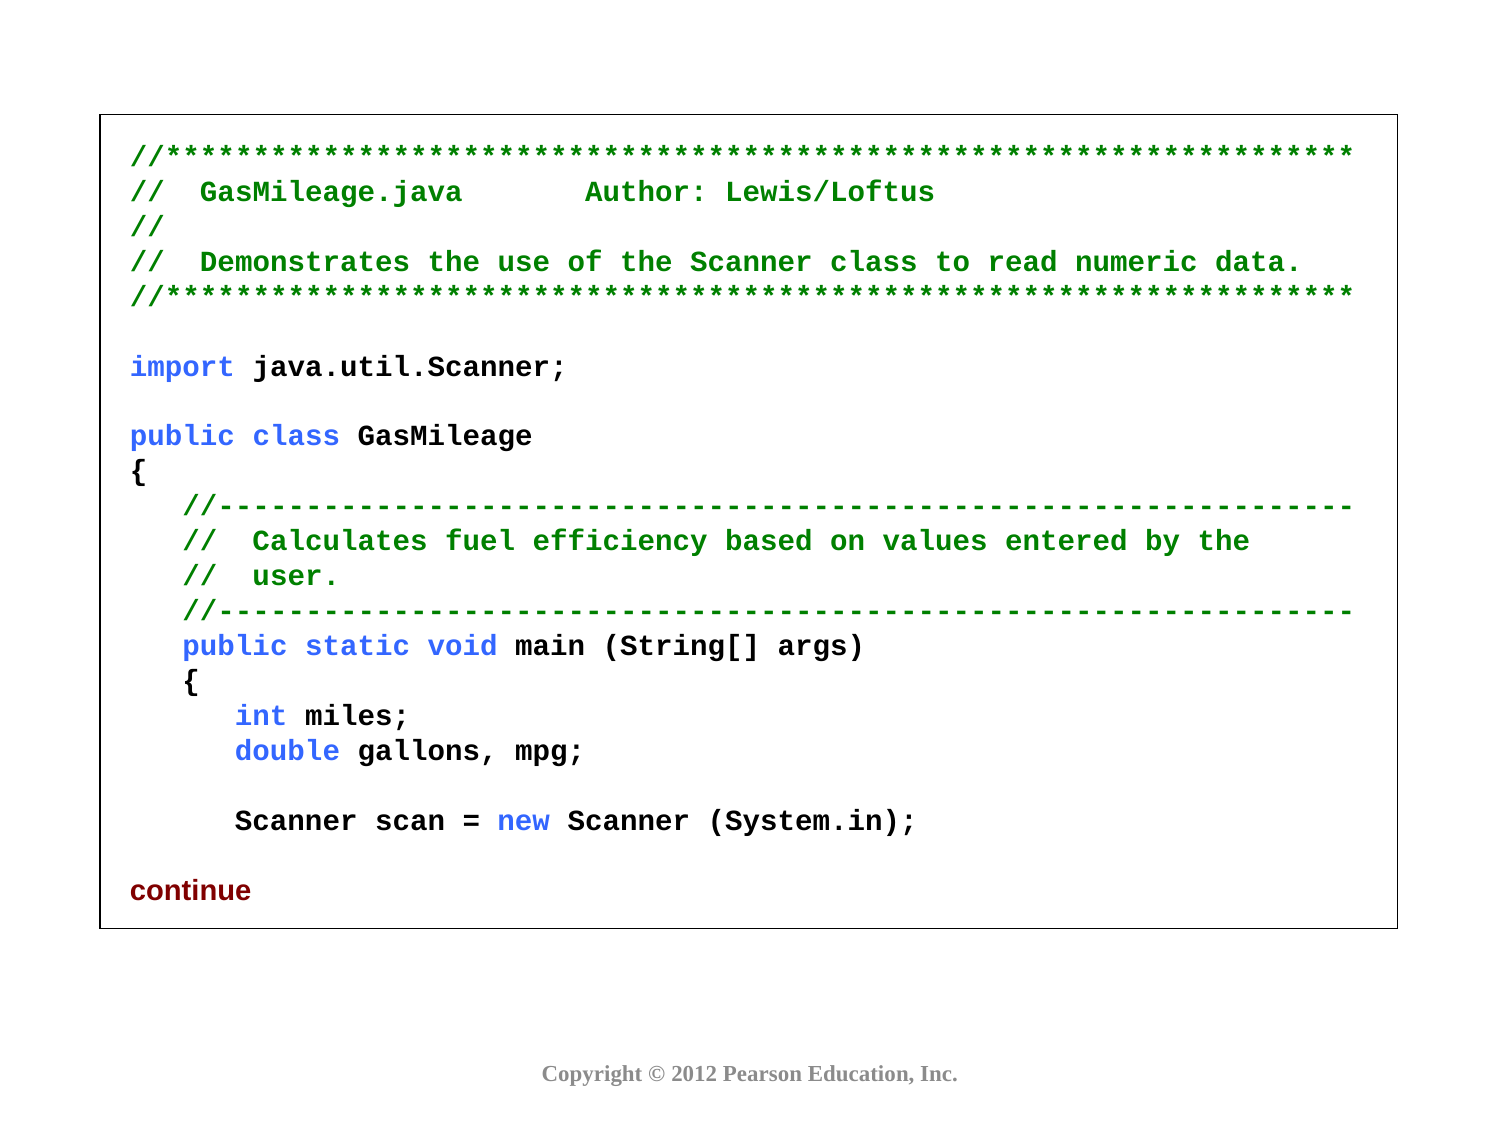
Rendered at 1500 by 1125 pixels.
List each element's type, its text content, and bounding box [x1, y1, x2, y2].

text_box //******************************************************************** // GasMileage.java Author: Lewis/Loftus // // Demonstrates the use of the Scanner class to read numeric data. //******************************************************************** import java.util.Scanner; public class GasMileage { //----------------------------------------------------------------- // Calculates fuel efficiency based on values entered by the // user. //----------------------------------------------------------------- public static void main (String[] args) { int miles; double gallons, mpg; Scanner scan = new Scanner (System.in); continue [99, 114, 1398, 929]
footer Copyright © 2012 Pearson Education, Inc. [512, 1042, 988, 1103]
